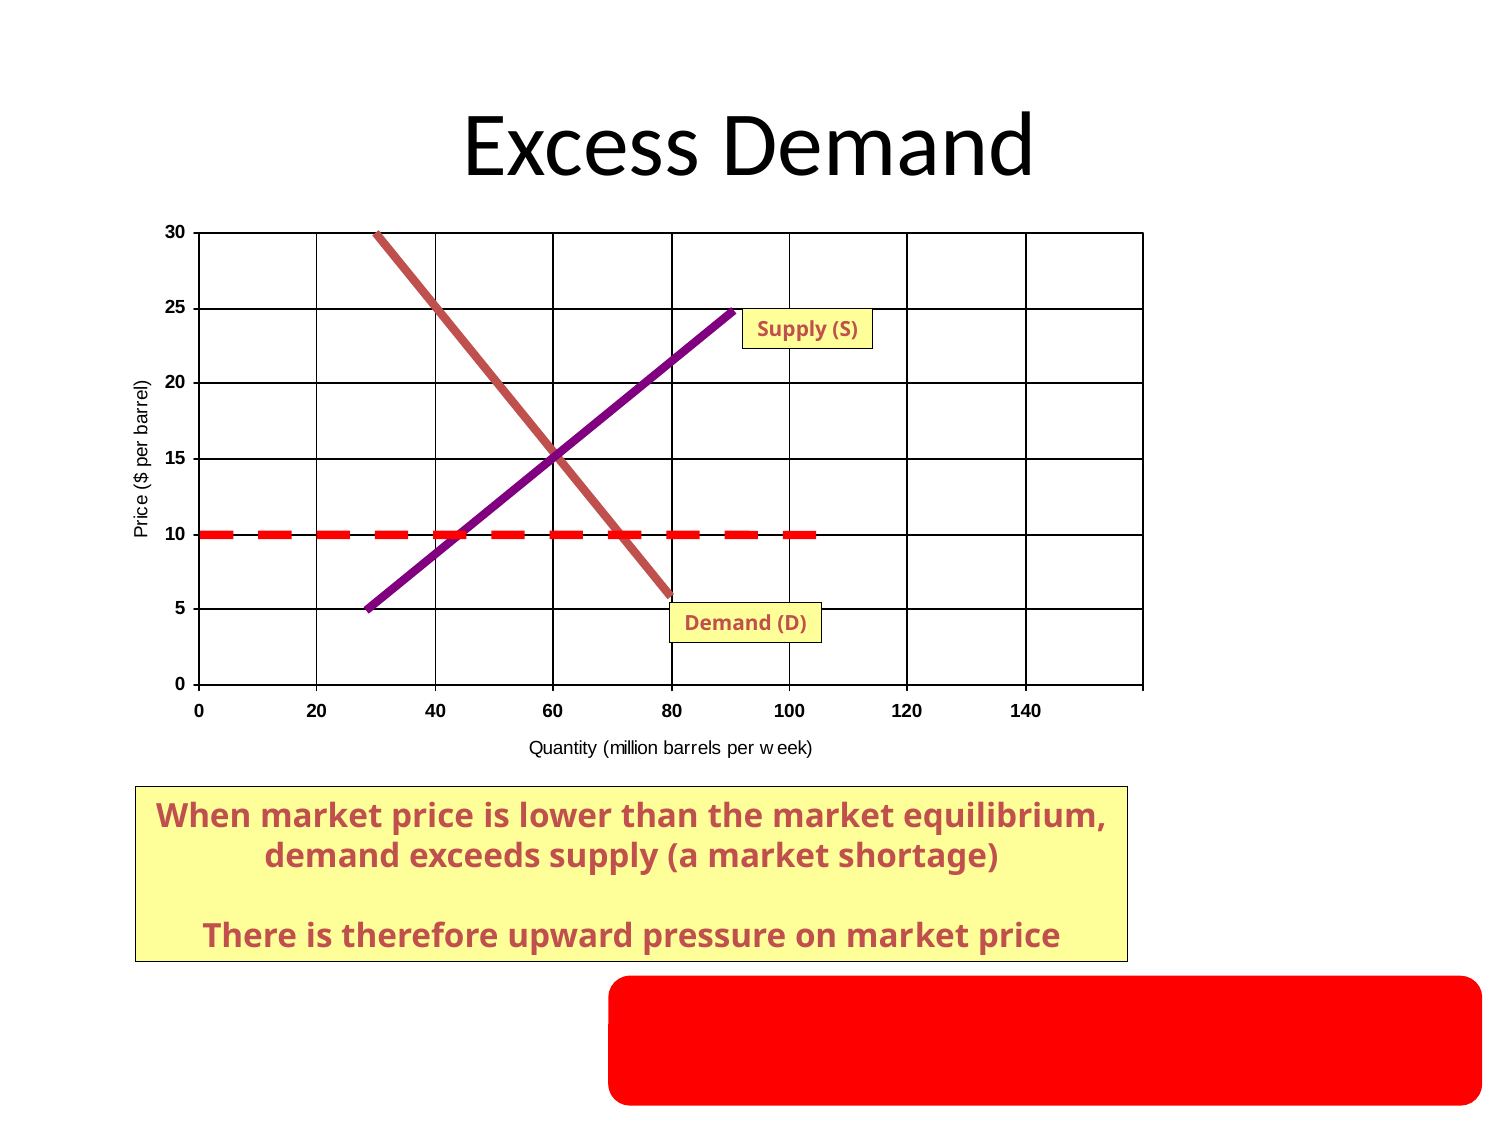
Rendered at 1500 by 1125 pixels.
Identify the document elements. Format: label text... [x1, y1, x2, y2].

text_box When market price is lower than the market equilibrium, demand exceeds supply (a market shortage) There is therefore upward pressure on market price [135, 810, 1128, 962]
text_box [105, 189, 1172, 803]
title Excess Demand [75, 45, 1425, 233]
